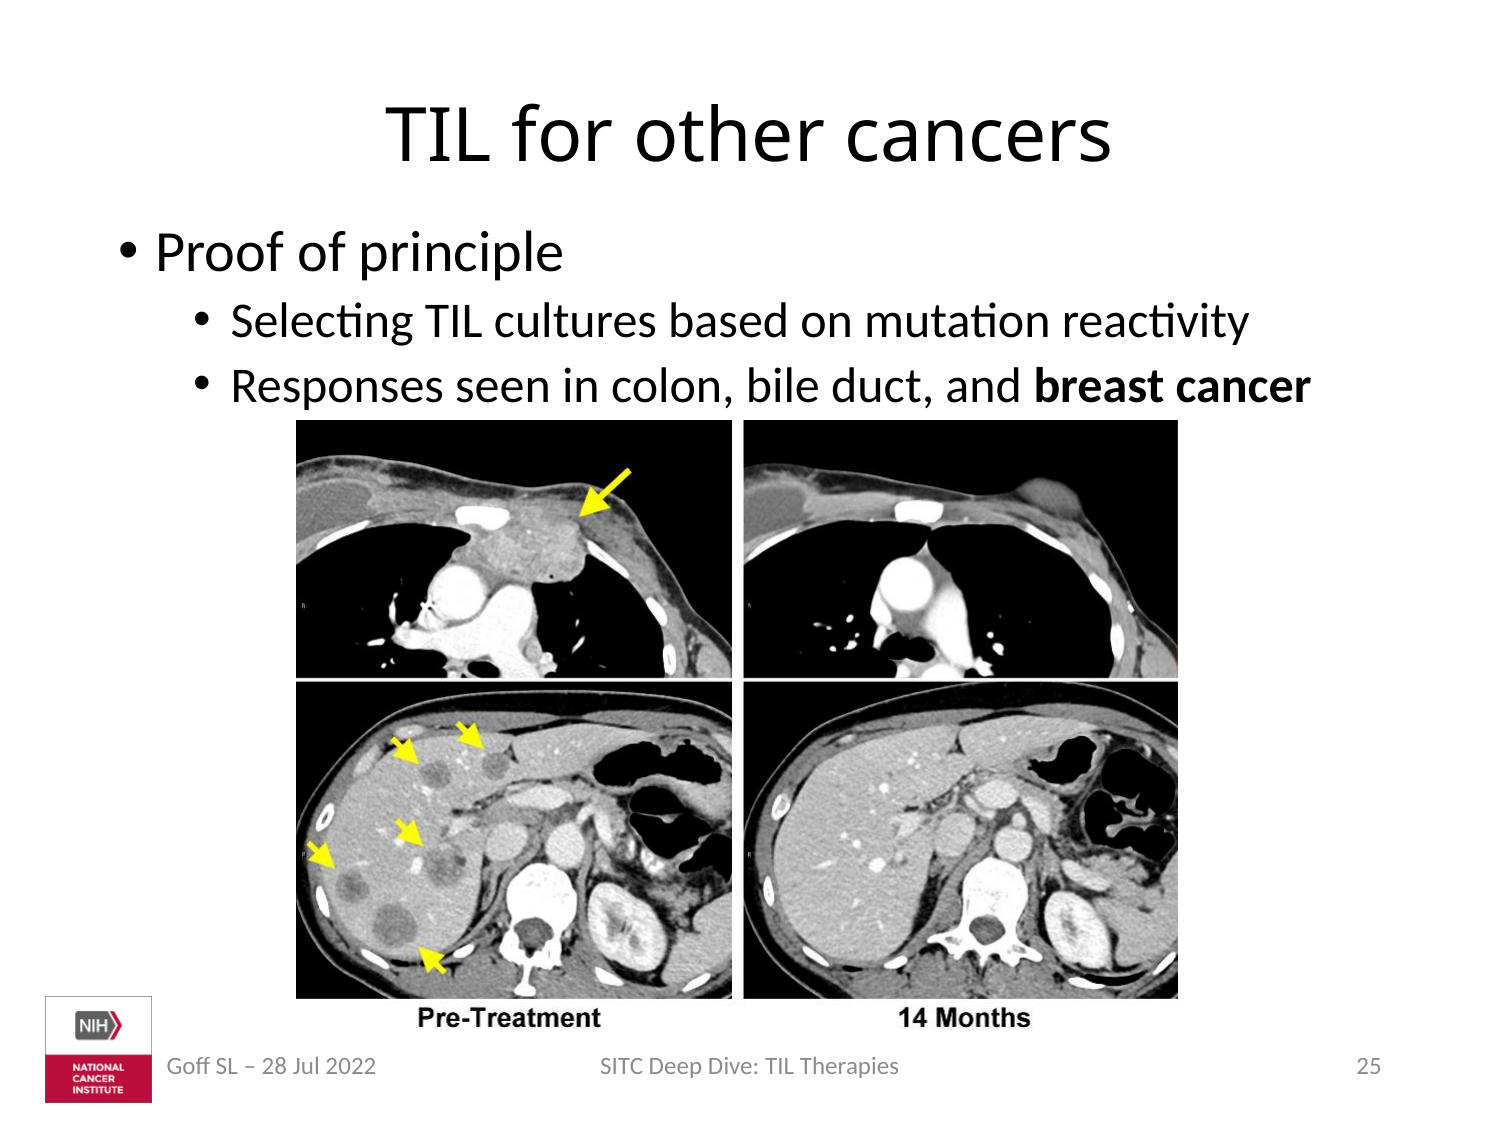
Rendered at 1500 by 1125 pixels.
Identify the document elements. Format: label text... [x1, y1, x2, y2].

title TIL for other cancers [103, 59, 1397, 213]
list Proof of principle Selecting TIL cultures based on mutation reactivity Responses seen in colon, bile duct, and breast cancer [103, 213, 1397, 995]
footer SITC Deep Dive: TIL Therapies [496, 1036, 1004, 1096]
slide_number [151, 1035, 441, 1096]
picture [296, 420, 1178, 1036]
picture [45, 996, 152, 1103]
slide_number 25 [1059, 1035, 1397, 1096]
